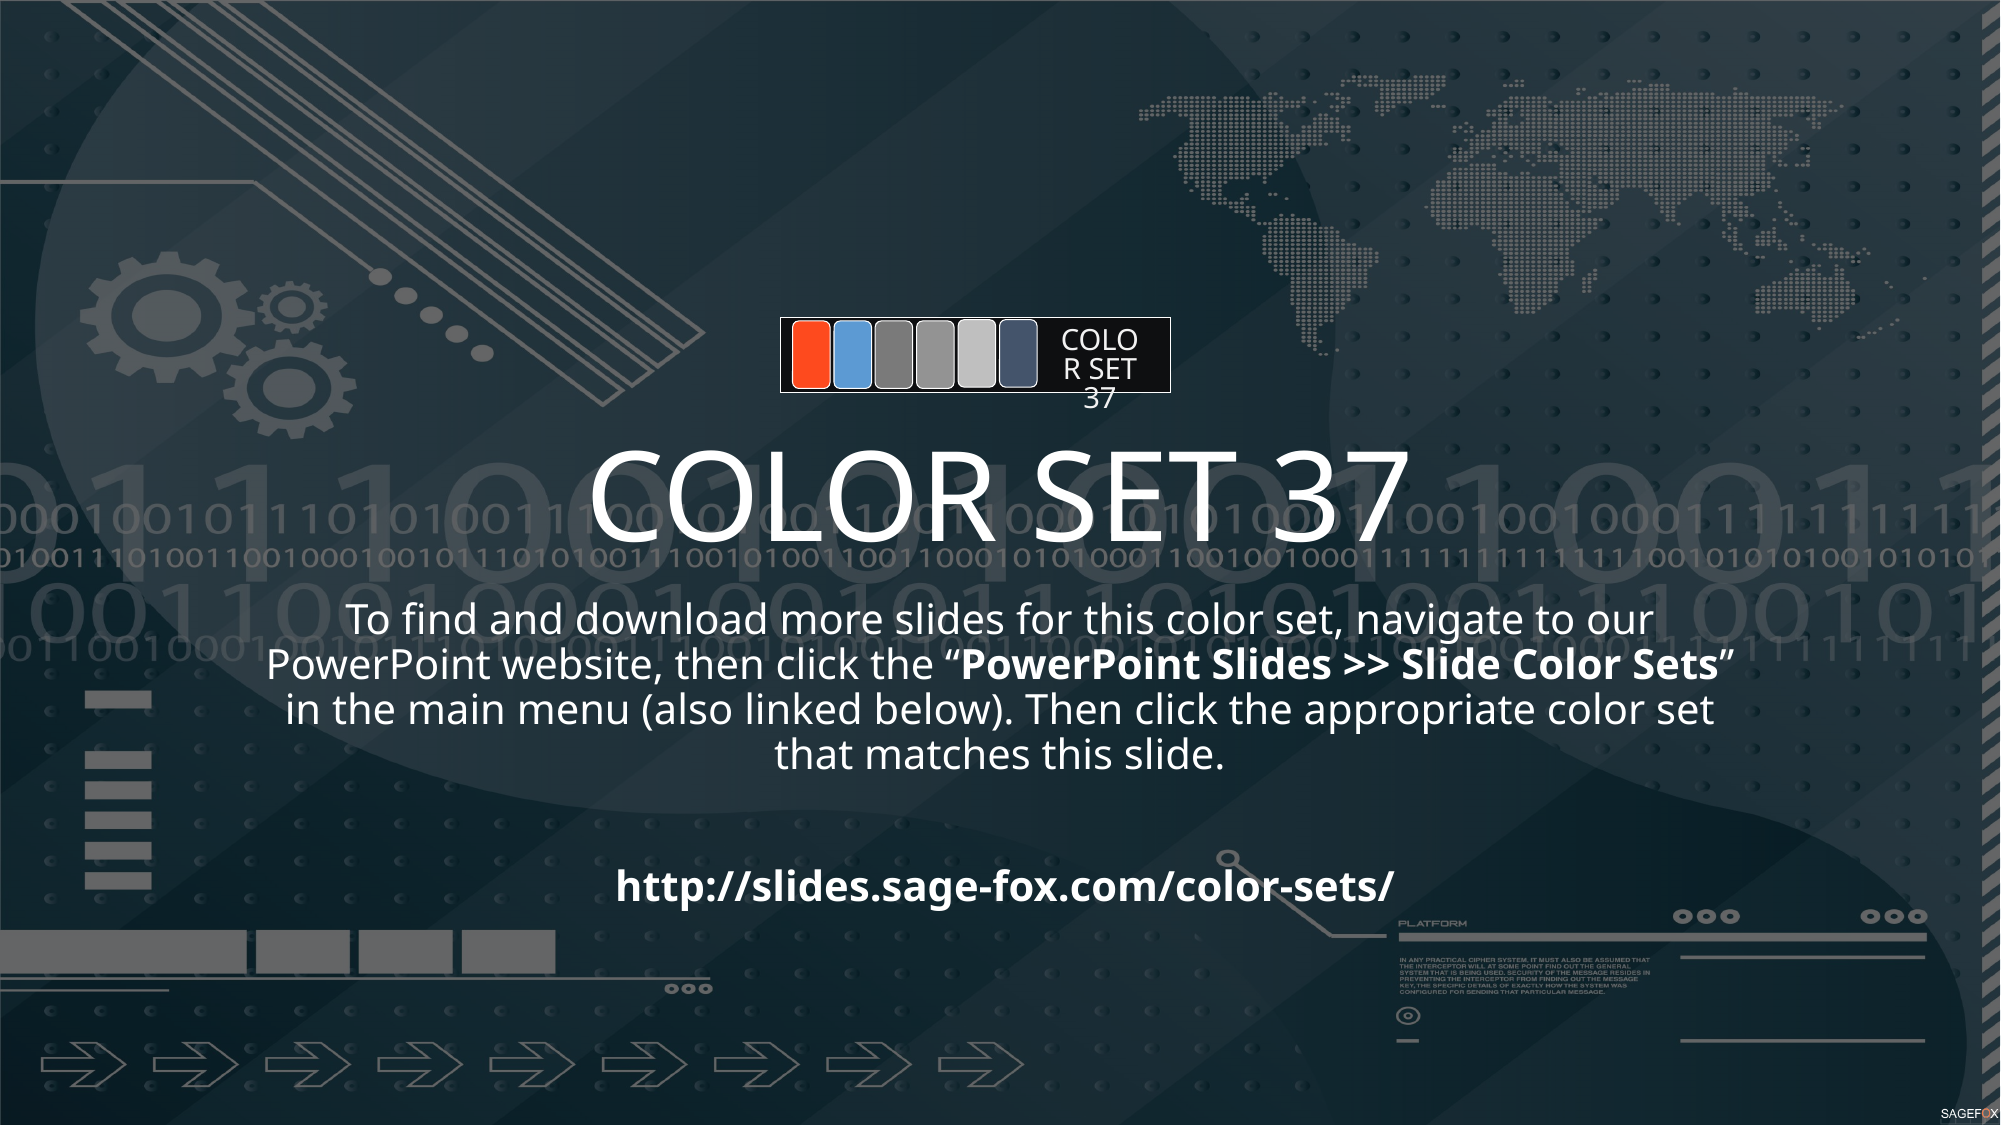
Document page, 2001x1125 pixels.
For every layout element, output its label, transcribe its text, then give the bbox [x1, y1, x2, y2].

subtitle To find and download more slides for this color set, navigate to our PowerPoint website, then click the “PowerPoint Slides >> Slide Color Sets” in the main menu (also linked below). Then click the appropriate color set that matches this slide. http://slides.sage-fox.com/color-sets/ [249, 590, 1750, 863]
title COLOR SET 37 [249, 184, 1750, 576]
picture [0, 0, 2001, 1125]
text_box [780, 317, 1171, 395]
